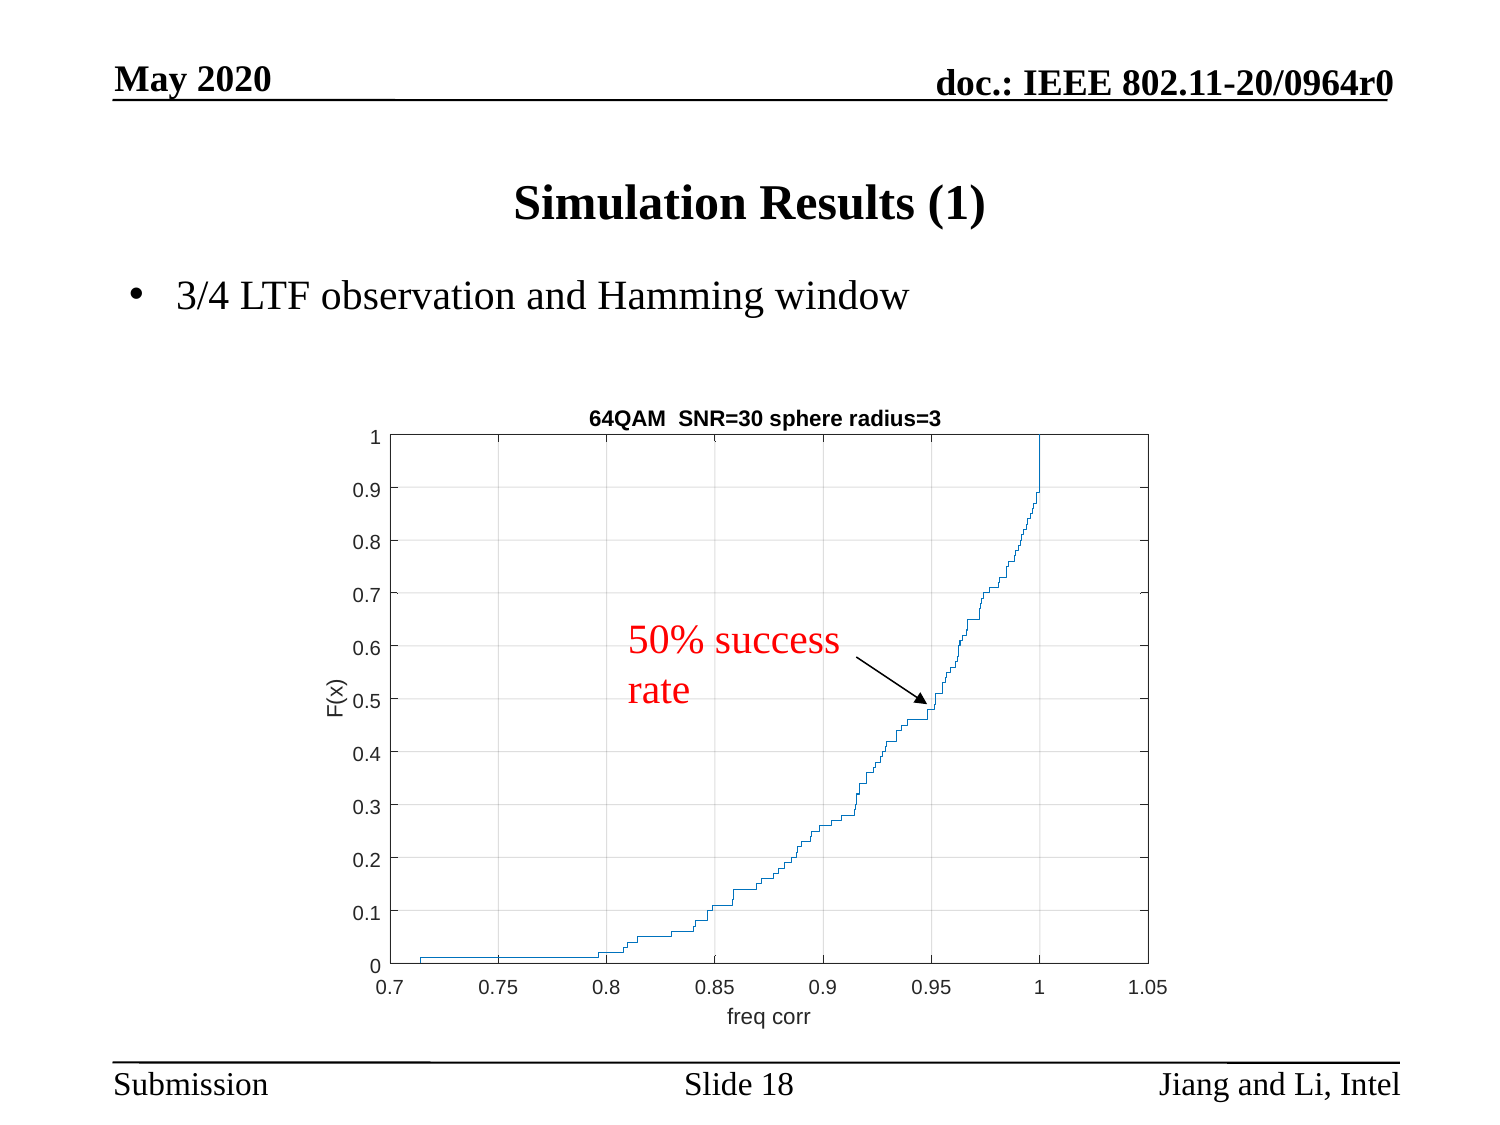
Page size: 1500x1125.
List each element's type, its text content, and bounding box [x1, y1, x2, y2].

list 3/4 LTF observation and Hamming window [113, 260, 1390, 333]
slide_number Slide 18 [678, 1061, 800, 1123]
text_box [855, 656, 928, 705]
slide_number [114, 54, 423, 100]
picture [263, 385, 1240, 1034]
footer Jiang and Li, Intel [878, 1061, 1402, 1093]
title Simulation Results (1) [112, 112, 1388, 288]
